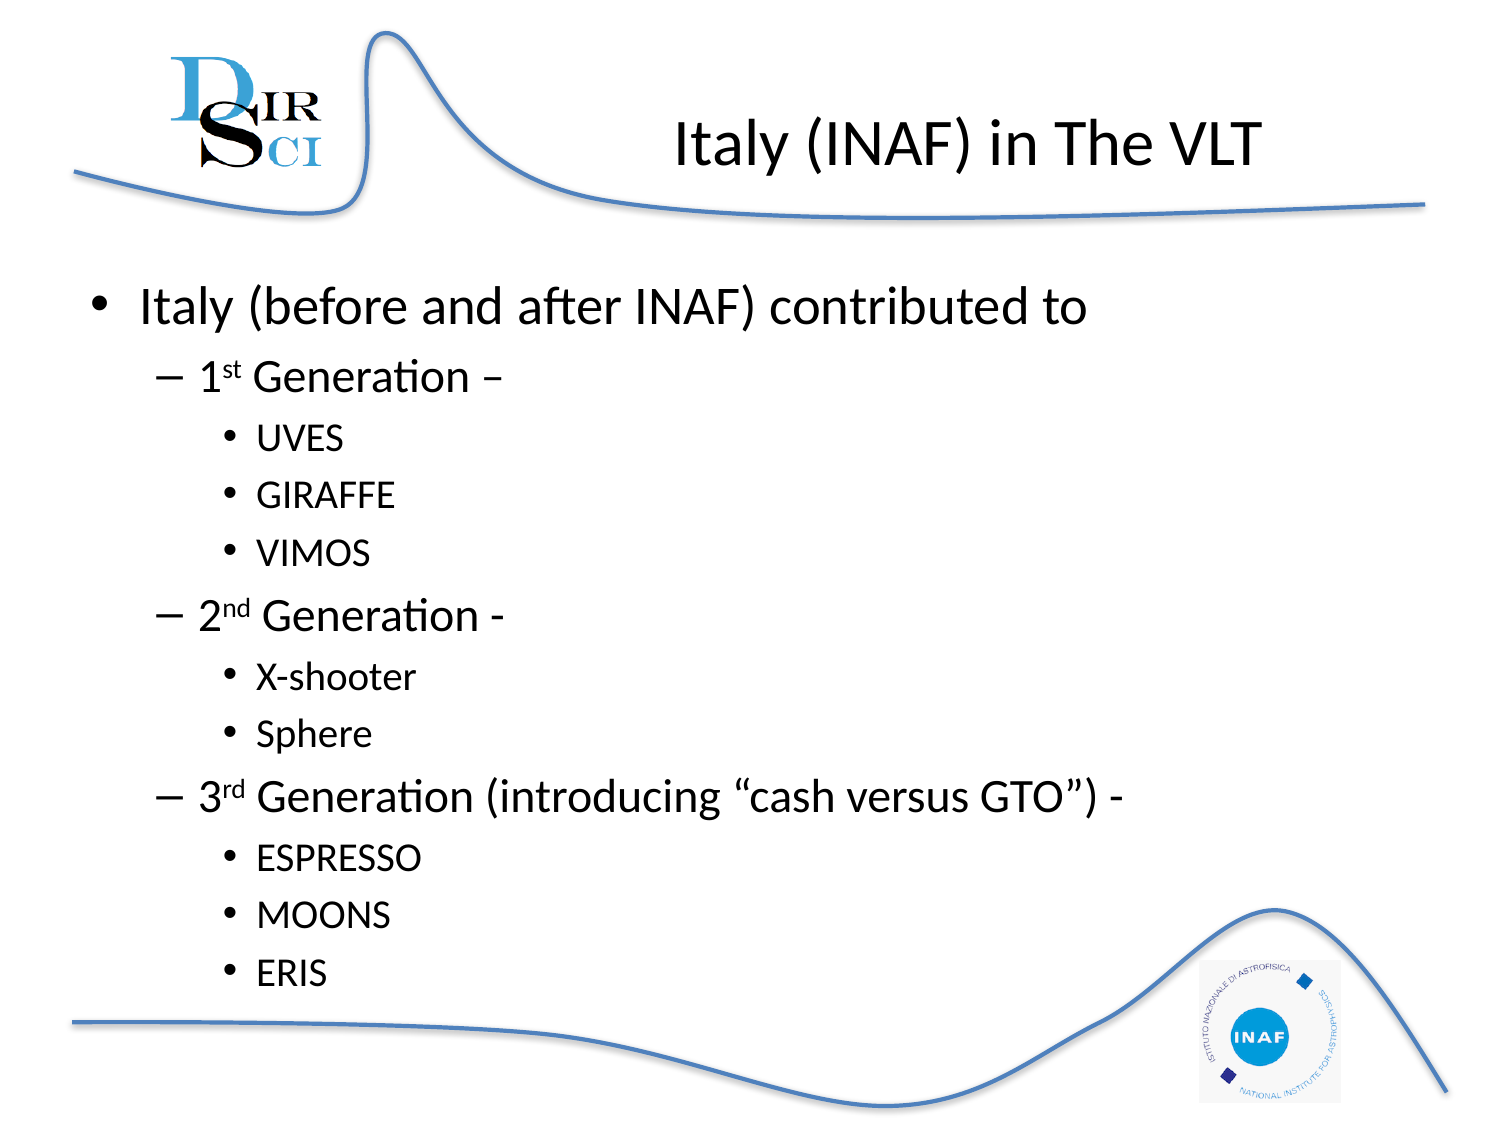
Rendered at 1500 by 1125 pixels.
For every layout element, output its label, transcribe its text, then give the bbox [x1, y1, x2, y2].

picture [1199, 1005, 1341, 1103]
title Italy (INAF) in The VLT [512, 45, 1425, 233]
picture [163, 49, 329, 173]
list Italy (before and after INAF) contributed to 1st Generation – UVES GIRAFFE VIMOS 2nd Generation - X-shooter Sphere 3rd Generation (introducing “cash versus GTO”) - ESPRESSO MOONS ERIS [75, 262, 1425, 1005]
